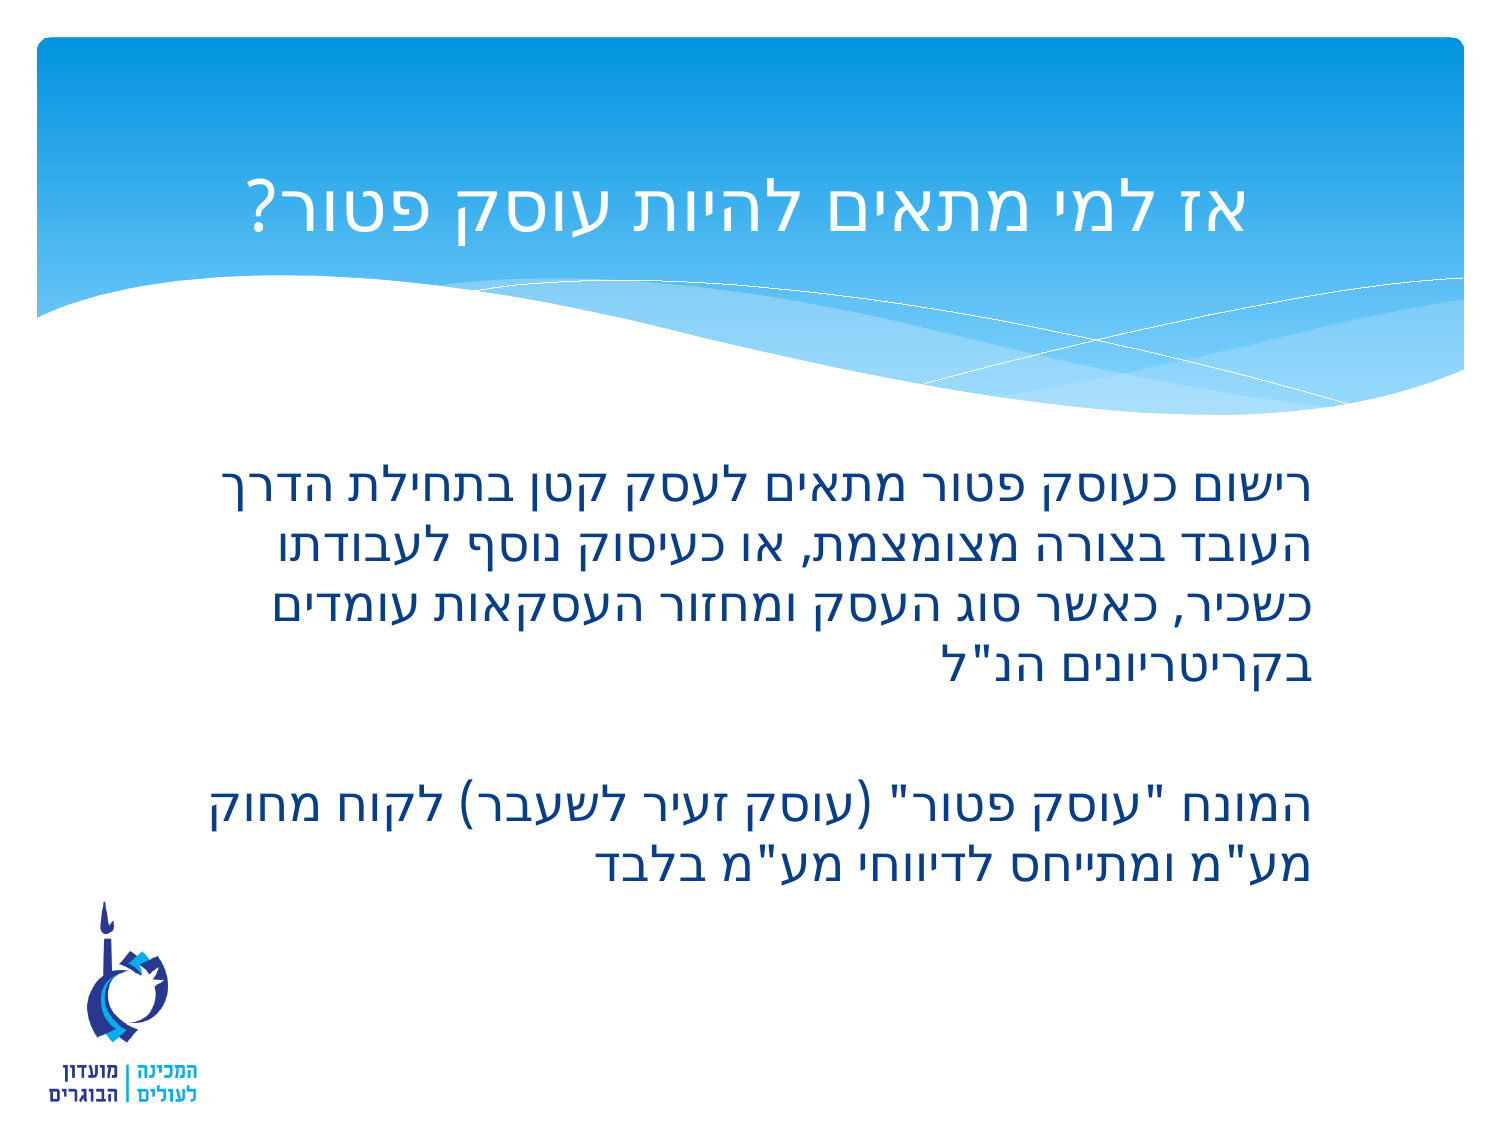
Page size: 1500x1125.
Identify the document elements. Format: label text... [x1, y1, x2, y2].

picture [40, 892, 205, 1114]
list רישום כעוסק פטור מתאים לעסק קטן בתחילת הדרך העובד בצורה מצומצמת, או כעיסוק נוסף לעבודתו כשכיר, כאשר סוג העסק ומחזור העסקאות עומדים בקריטריונים הנ"ל המונח "עוסק פטור" (עוסק זעיר לשעבר) לקוח מחוק מע"מ ומתייחס לדיווחי מע"מ בלבד [171, 444, 1329, 1000]
title אז למי מתאים להיות עוסק פטור? [171, 125, 1324, 279]
